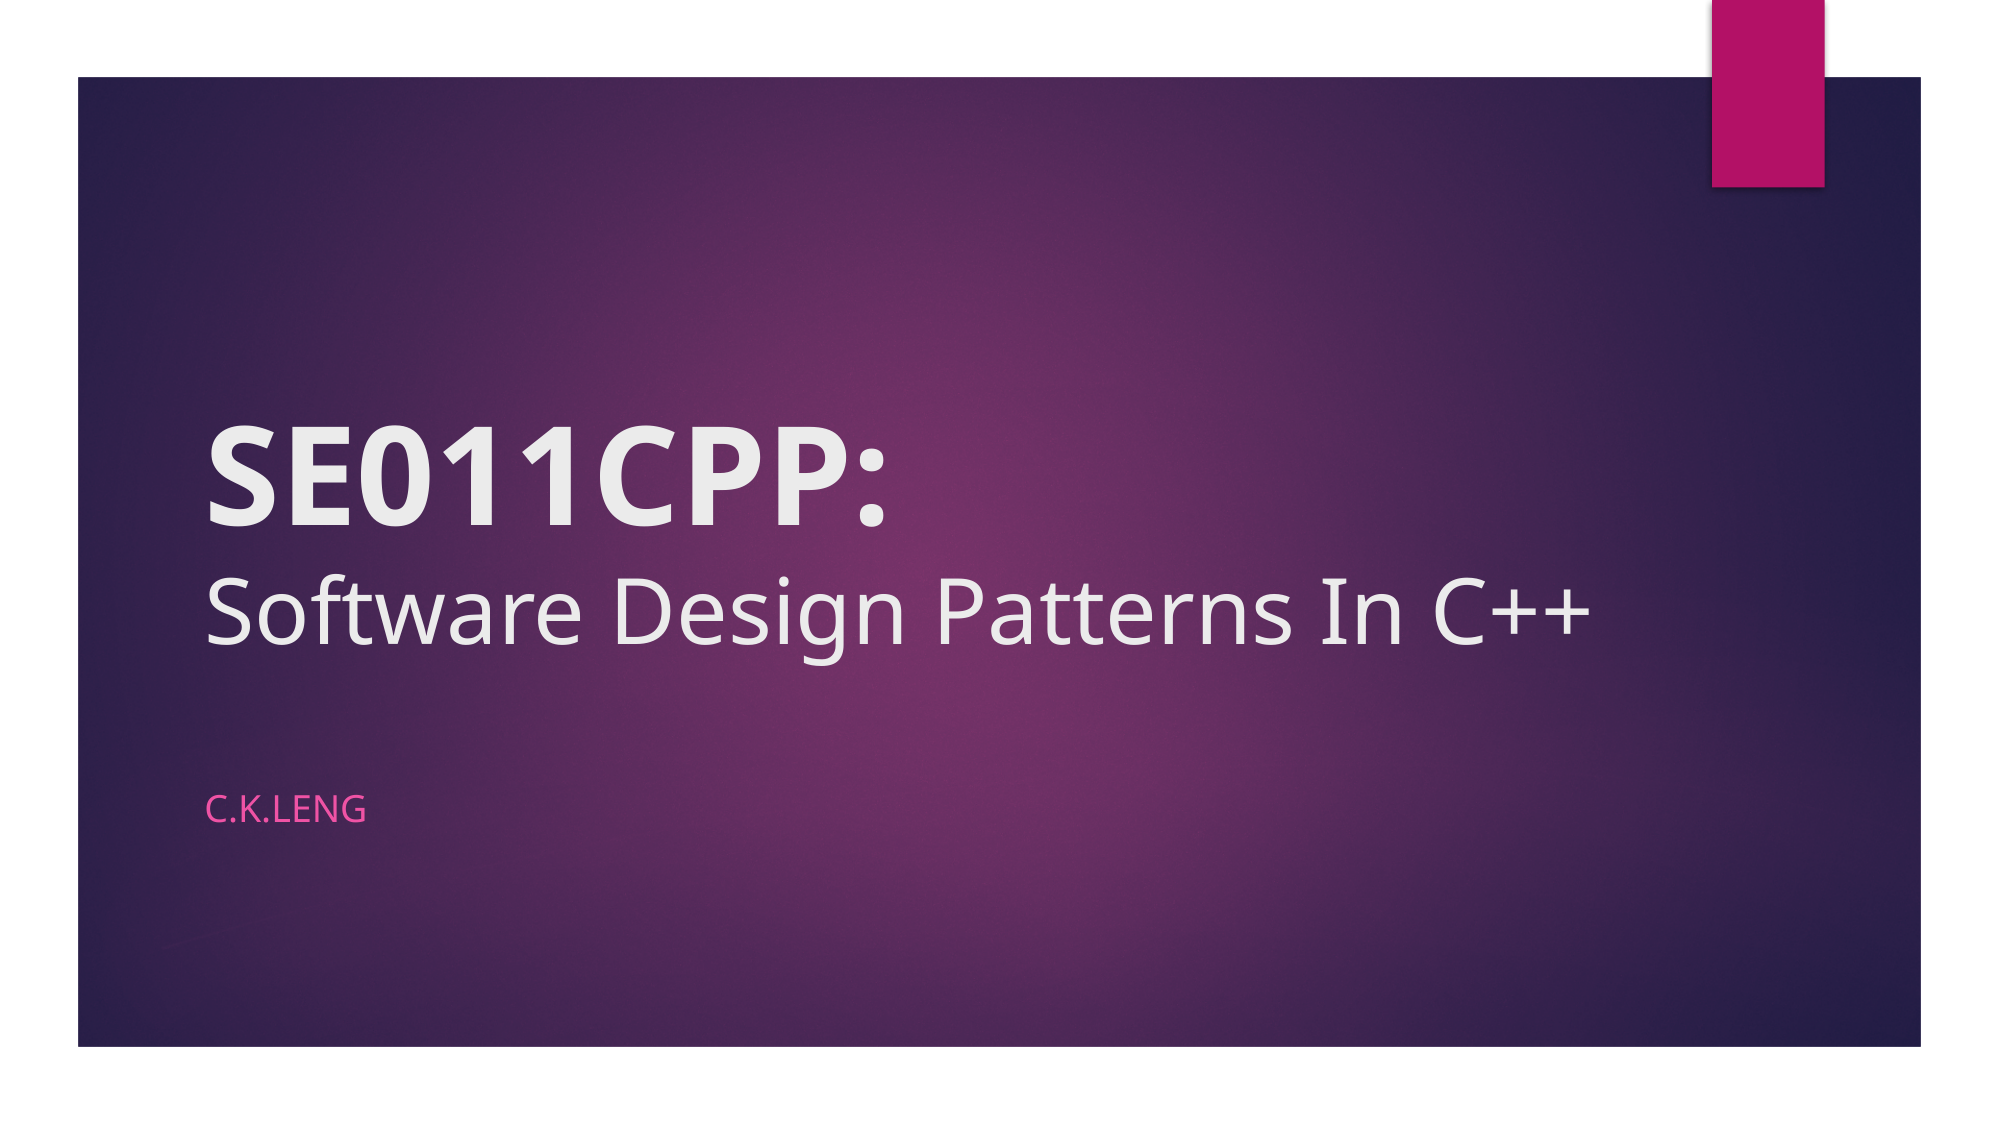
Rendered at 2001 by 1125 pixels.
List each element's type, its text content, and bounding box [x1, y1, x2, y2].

subtitle C.K.Leng [189, 777, 1638, 919]
title SE011CPP: Software Design Patterns In C++ [189, 344, 1862, 670]
